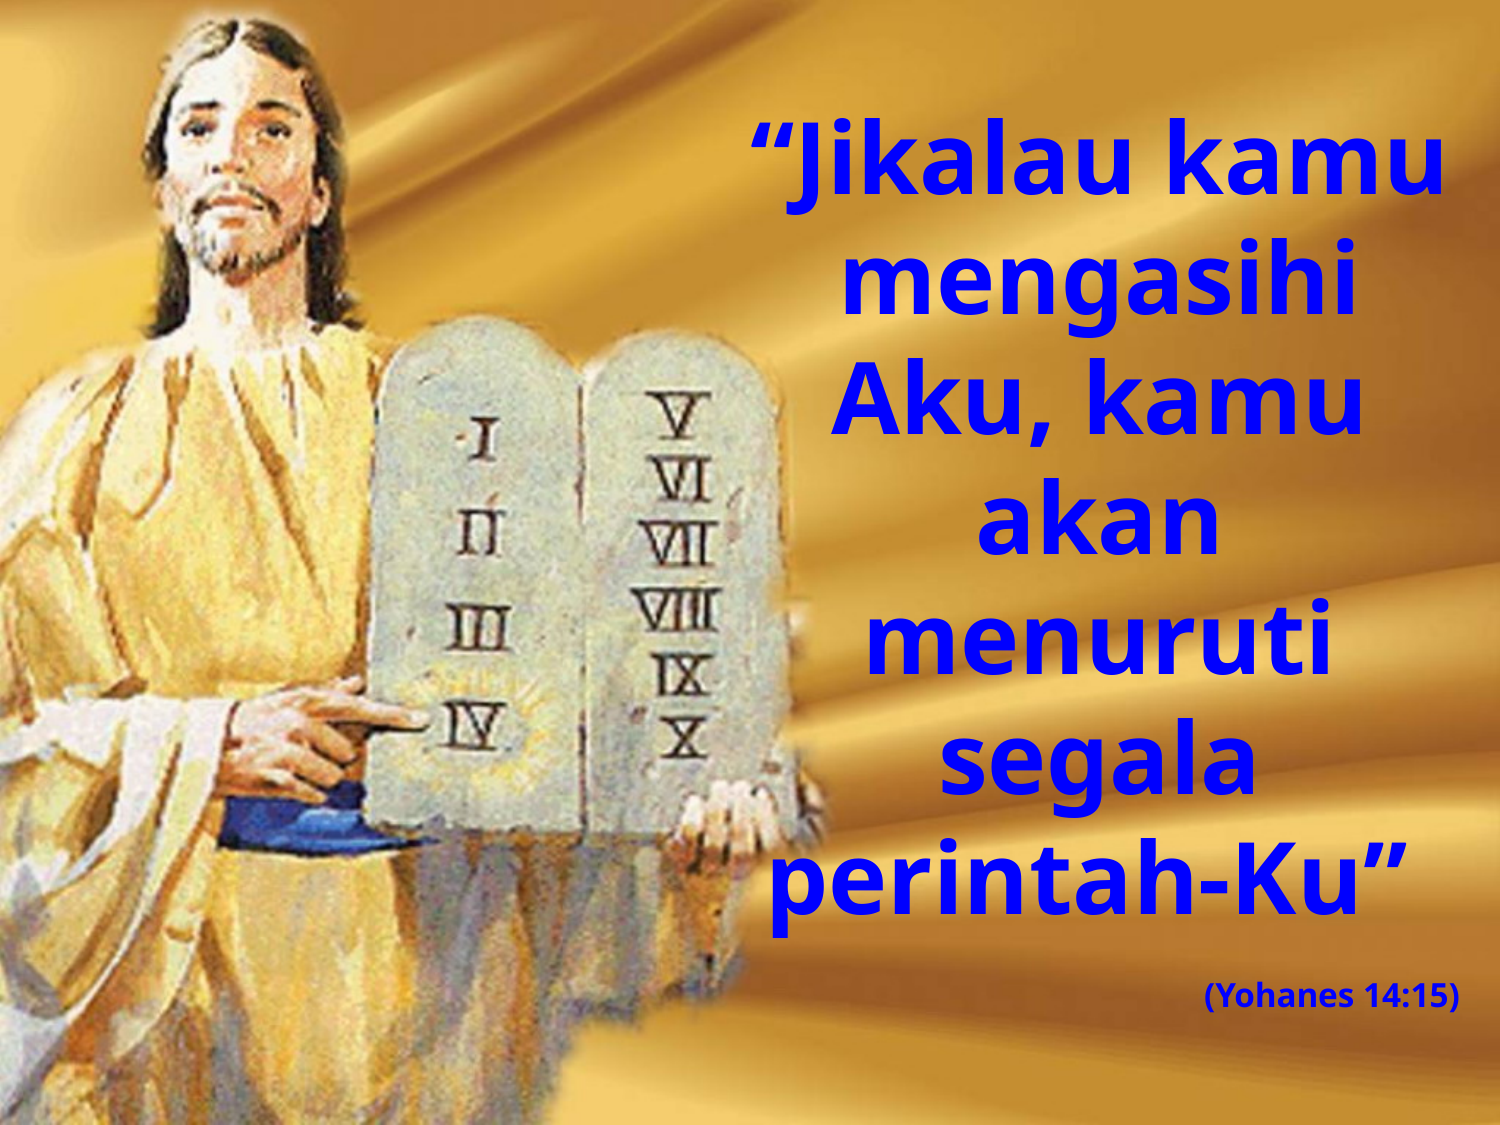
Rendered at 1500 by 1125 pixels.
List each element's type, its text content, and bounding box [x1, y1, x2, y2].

text_box “Jikalau kamu mengasihi Aku, kamu akan menuruti segala perintah-Ku” (Yohanes 14:15) [724, 87, 1475, 1022]
picture [0, 0, 1500, 1125]
